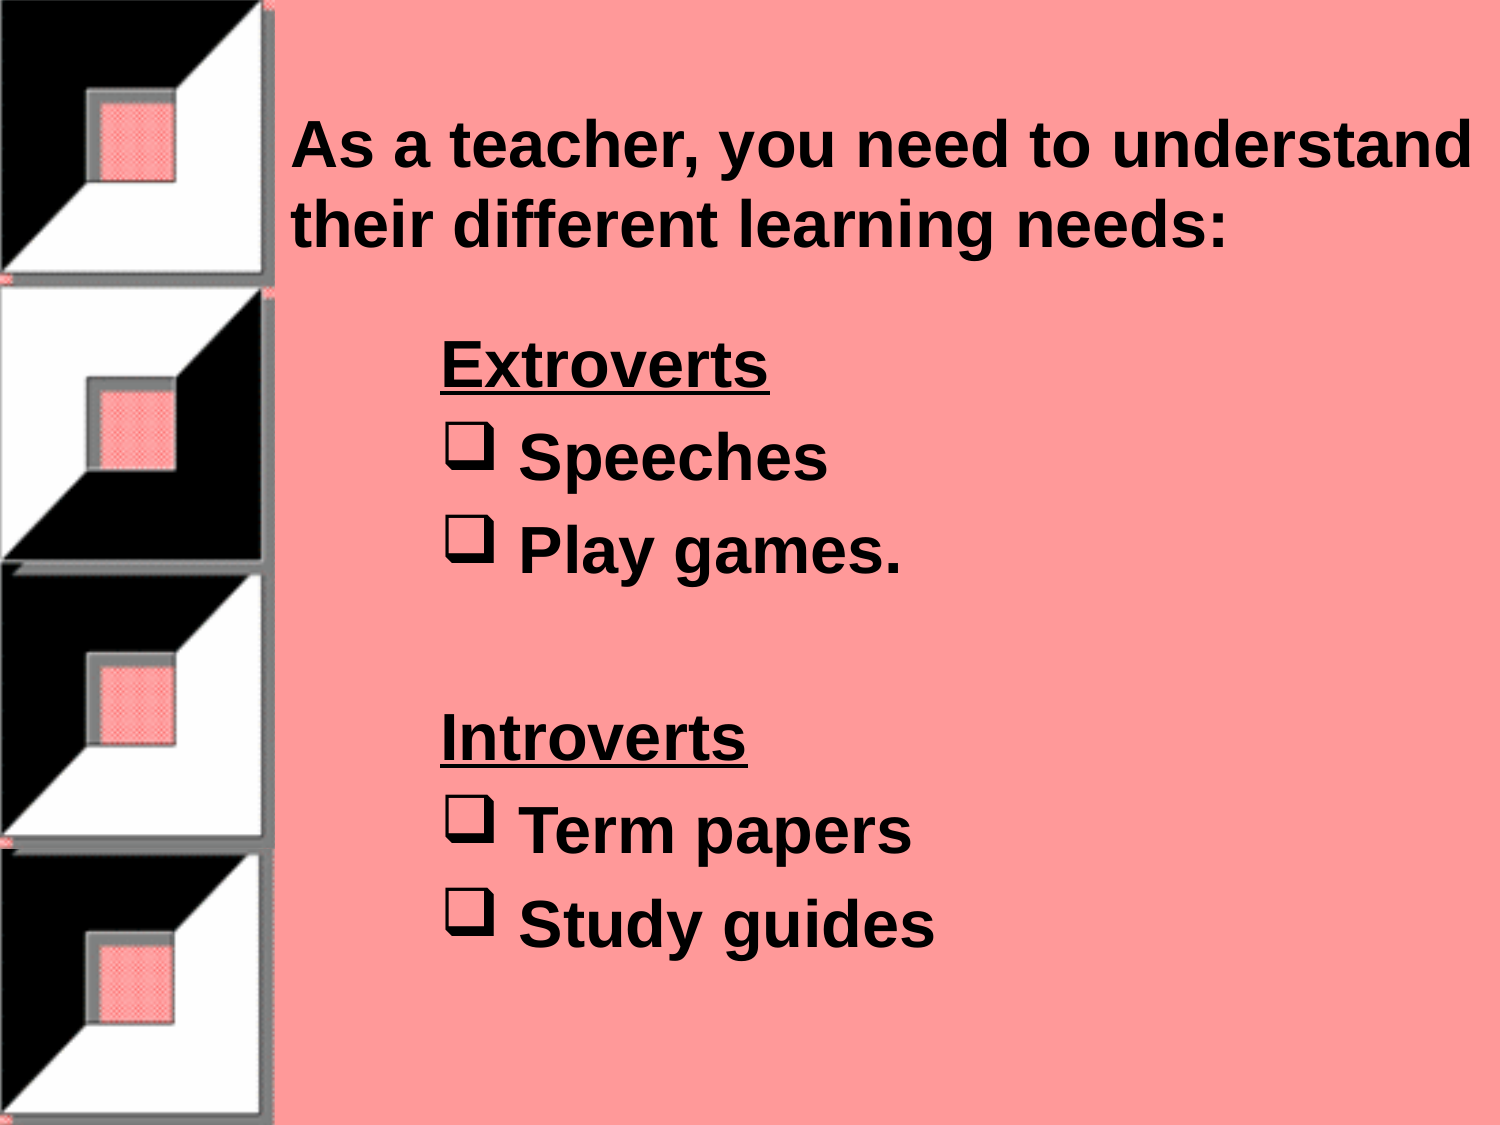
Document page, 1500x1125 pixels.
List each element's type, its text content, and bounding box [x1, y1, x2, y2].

picture [0, 0, 276, 1125]
subtitle As a teacher, you need to understand their different learning needs: Extroverts Speeches Play games. Introverts Term papers Study guides [277, 0, 1500, 1125]
